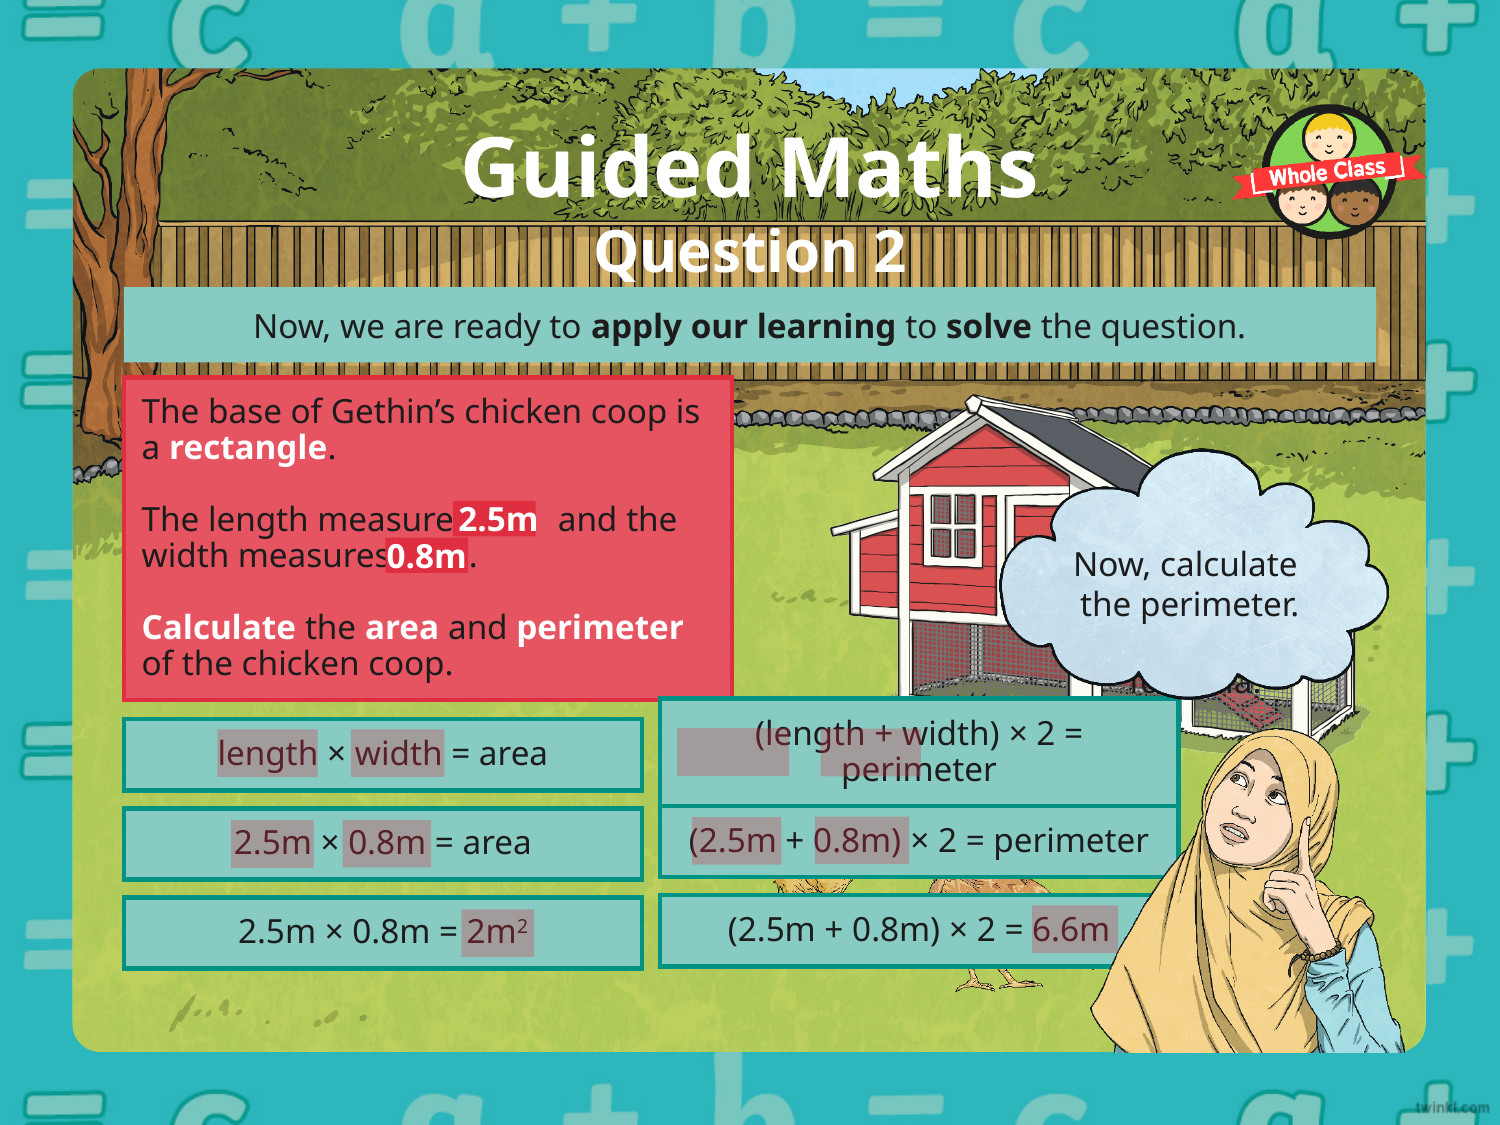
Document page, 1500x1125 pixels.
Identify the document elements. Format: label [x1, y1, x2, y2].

text_box [999, 449, 1389, 699]
picture [0, 0, 1500, 1125]
